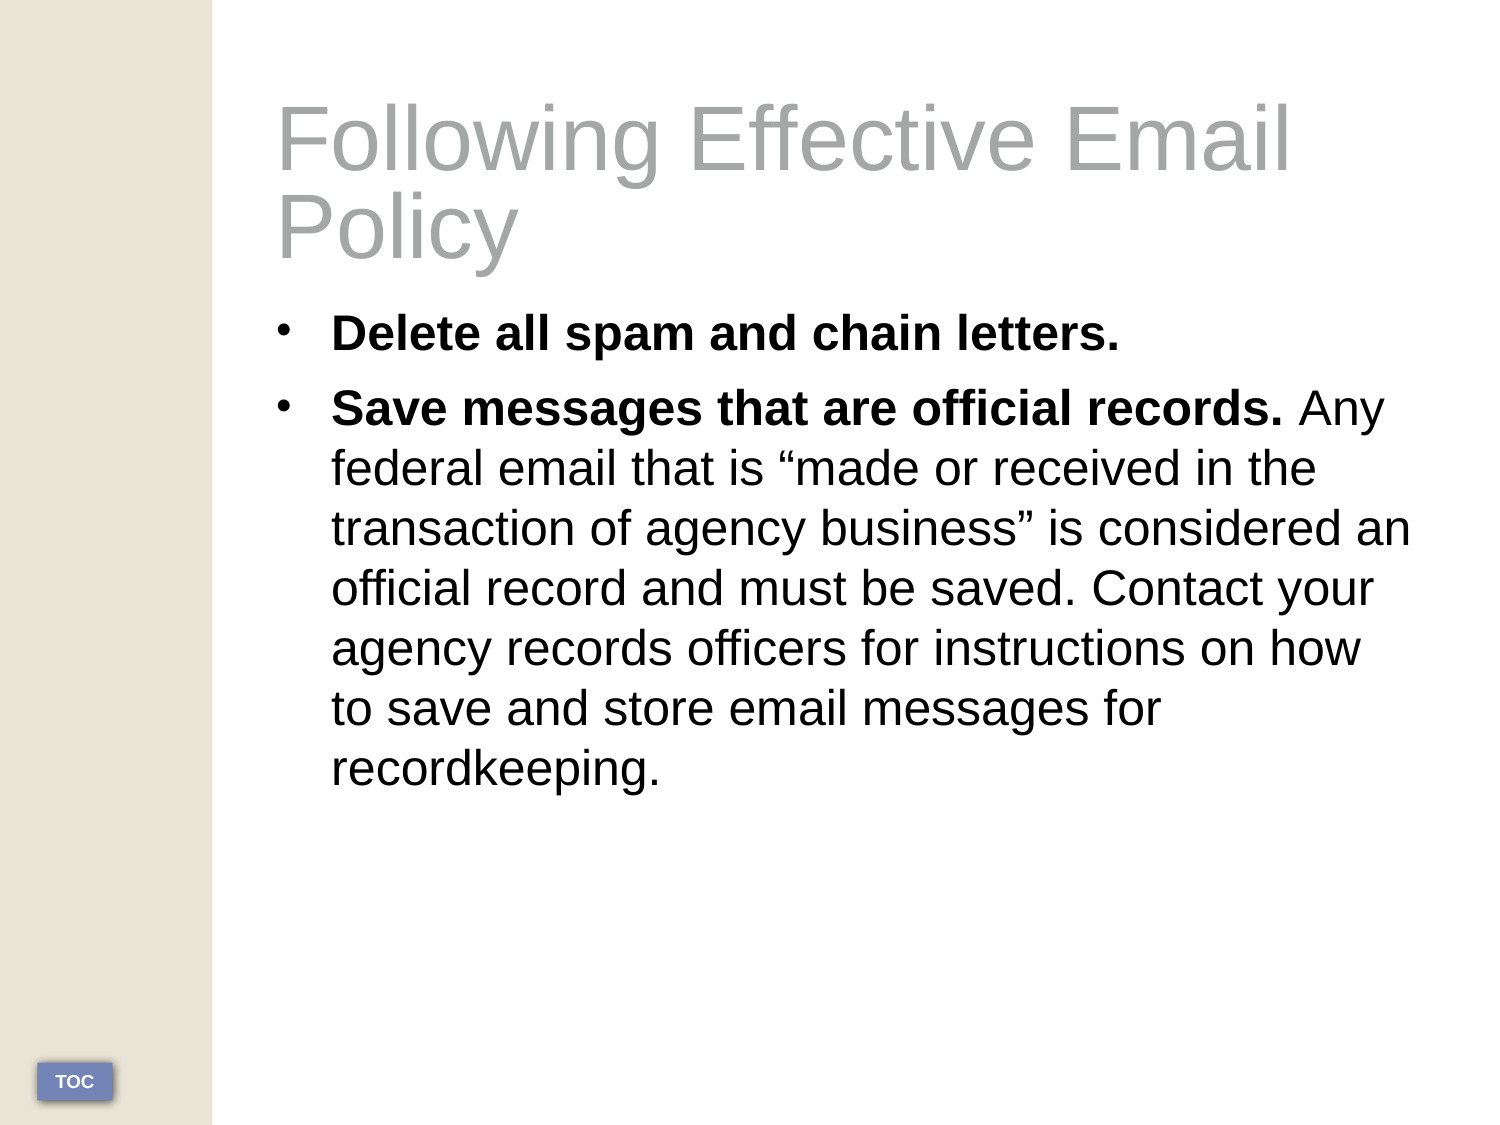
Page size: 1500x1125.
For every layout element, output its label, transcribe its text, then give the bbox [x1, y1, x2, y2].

list Delete all spam and chain letters. Save messages that are official records. Any federal email that is “made or received in the transaction of agency business” is considered an official record and must be saved. Contact your agency records officers for instructions on how to save and store email messages for recordkeeping. [275, 299, 1413, 1050]
title Following Effective Email Policy [275, 99, 1413, 288]
